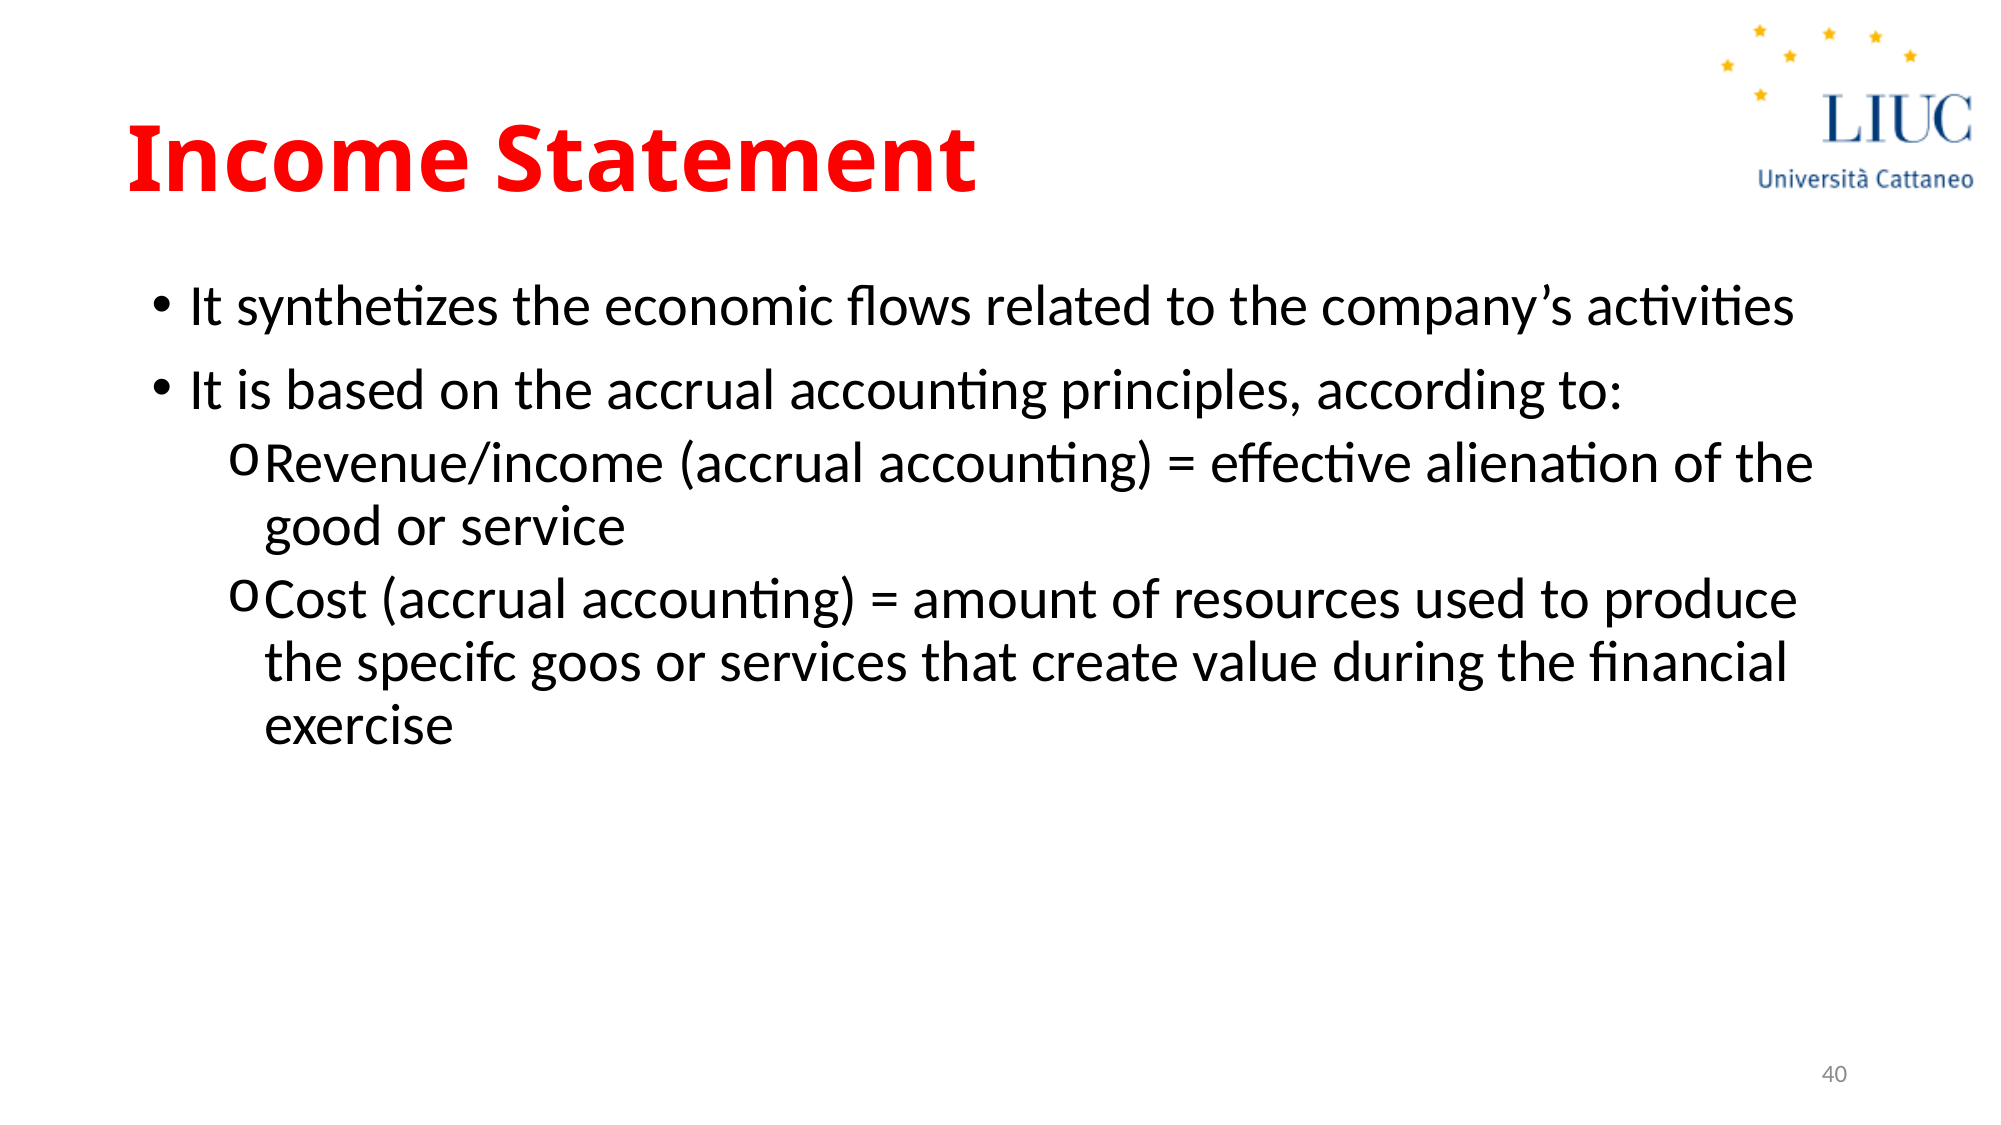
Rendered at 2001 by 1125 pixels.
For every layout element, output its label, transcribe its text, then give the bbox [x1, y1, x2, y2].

title Income Statement [112, 53, 1838, 271]
picture [1696, 0, 2000, 210]
list It synthetizes the economic flows related to the company’s activities It is based on the accrual accounting principles, according to: Revenue/income (accrual accounting) = effective alienation of the good or service Cost (accrual accounting) = amount of resources used to produce the specifc goos or services that create value during the financial exercise [136, 267, 1892, 1043]
slide_number 40 [1412, 1043, 1863, 1103]
